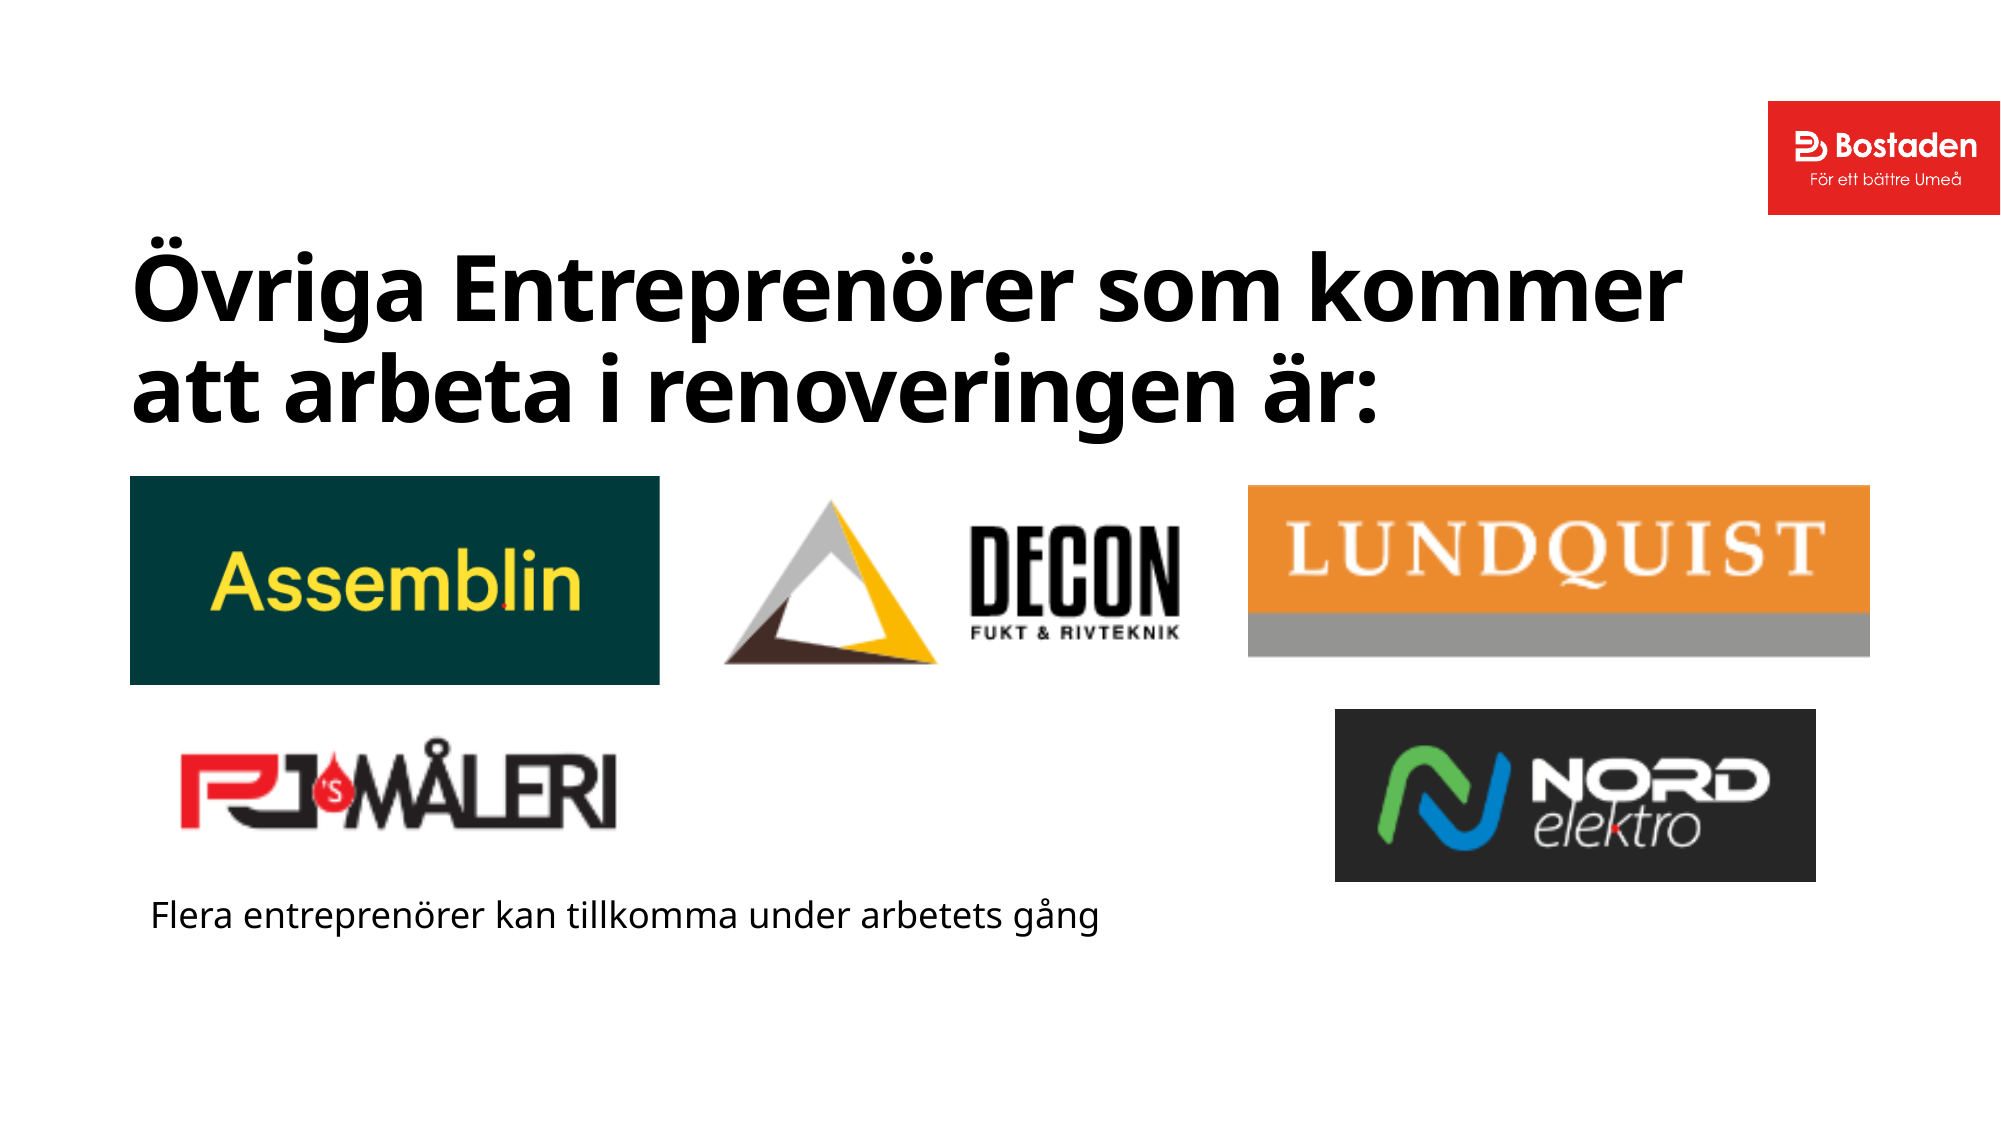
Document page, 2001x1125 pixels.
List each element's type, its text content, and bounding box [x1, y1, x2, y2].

picture [130, 476, 666, 685]
text_box Övriga Entreprenörer som kommer att arbeta i renoveringen är: [130, 236, 1831, 441]
text_box Flera entreprenörer kan tillkomma under arbetets gång [150, 881, 379, 1032]
picture [148, 729, 648, 863]
picture [695, 485, 1870, 690]
picture [1335, 709, 1816, 882]
